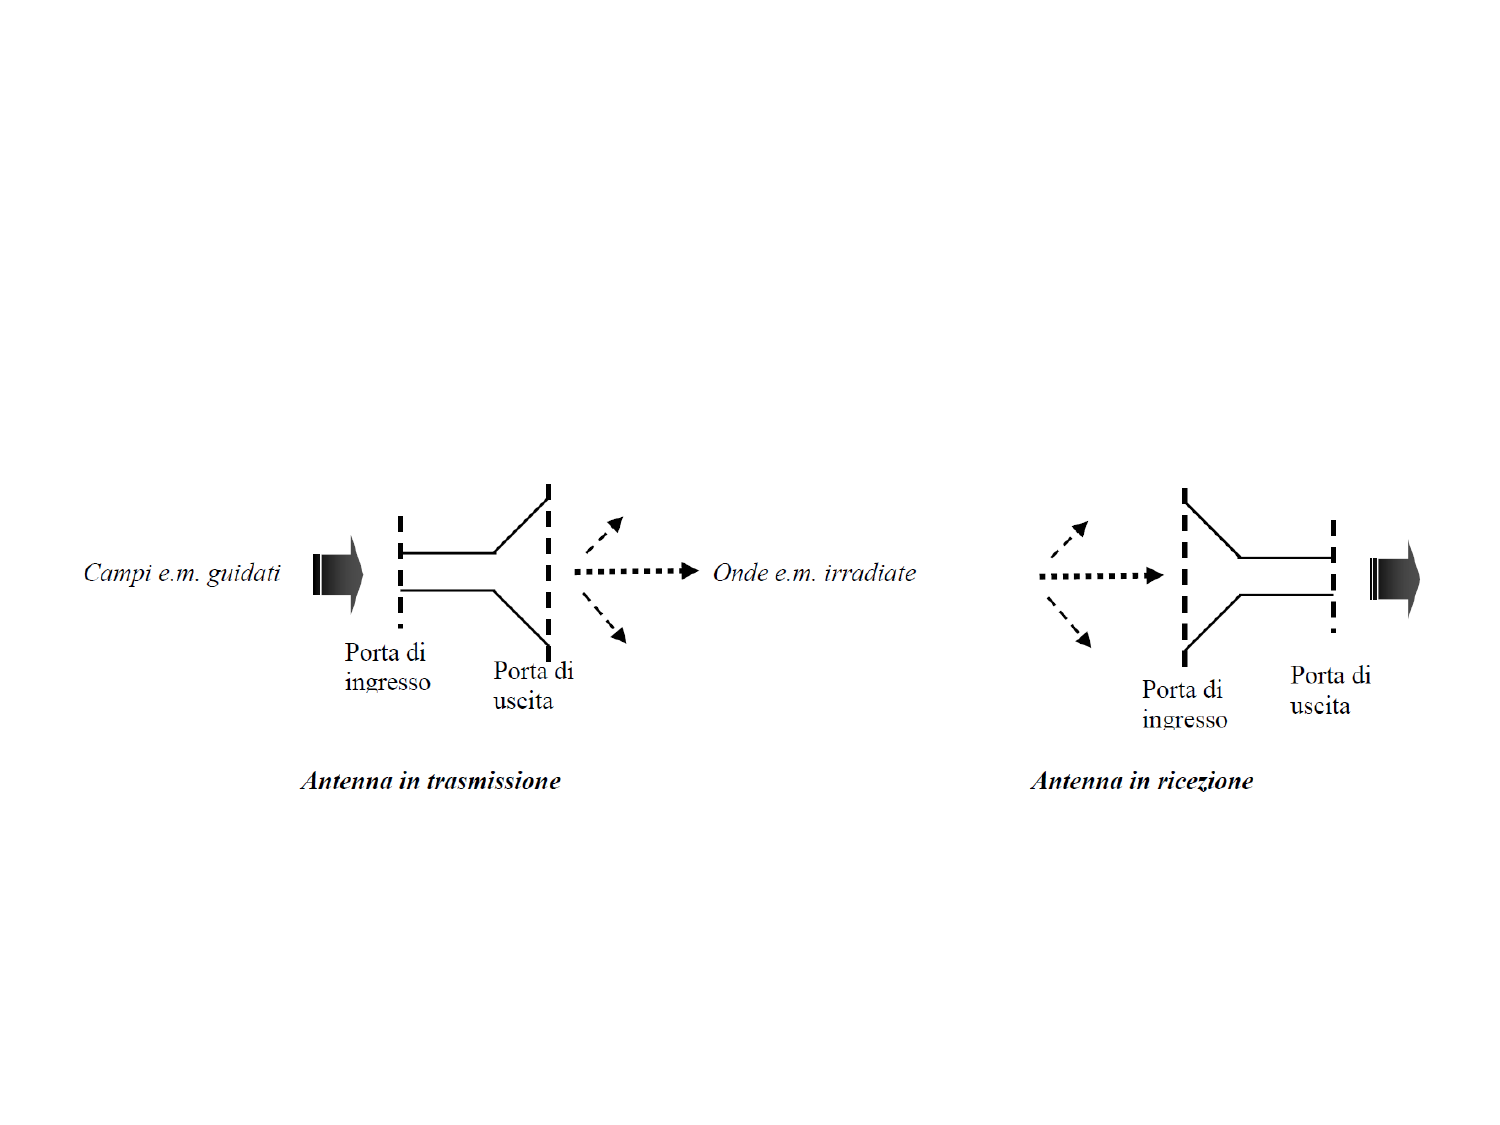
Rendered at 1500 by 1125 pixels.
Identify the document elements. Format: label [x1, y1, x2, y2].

list [74, 463, 1426, 804]
